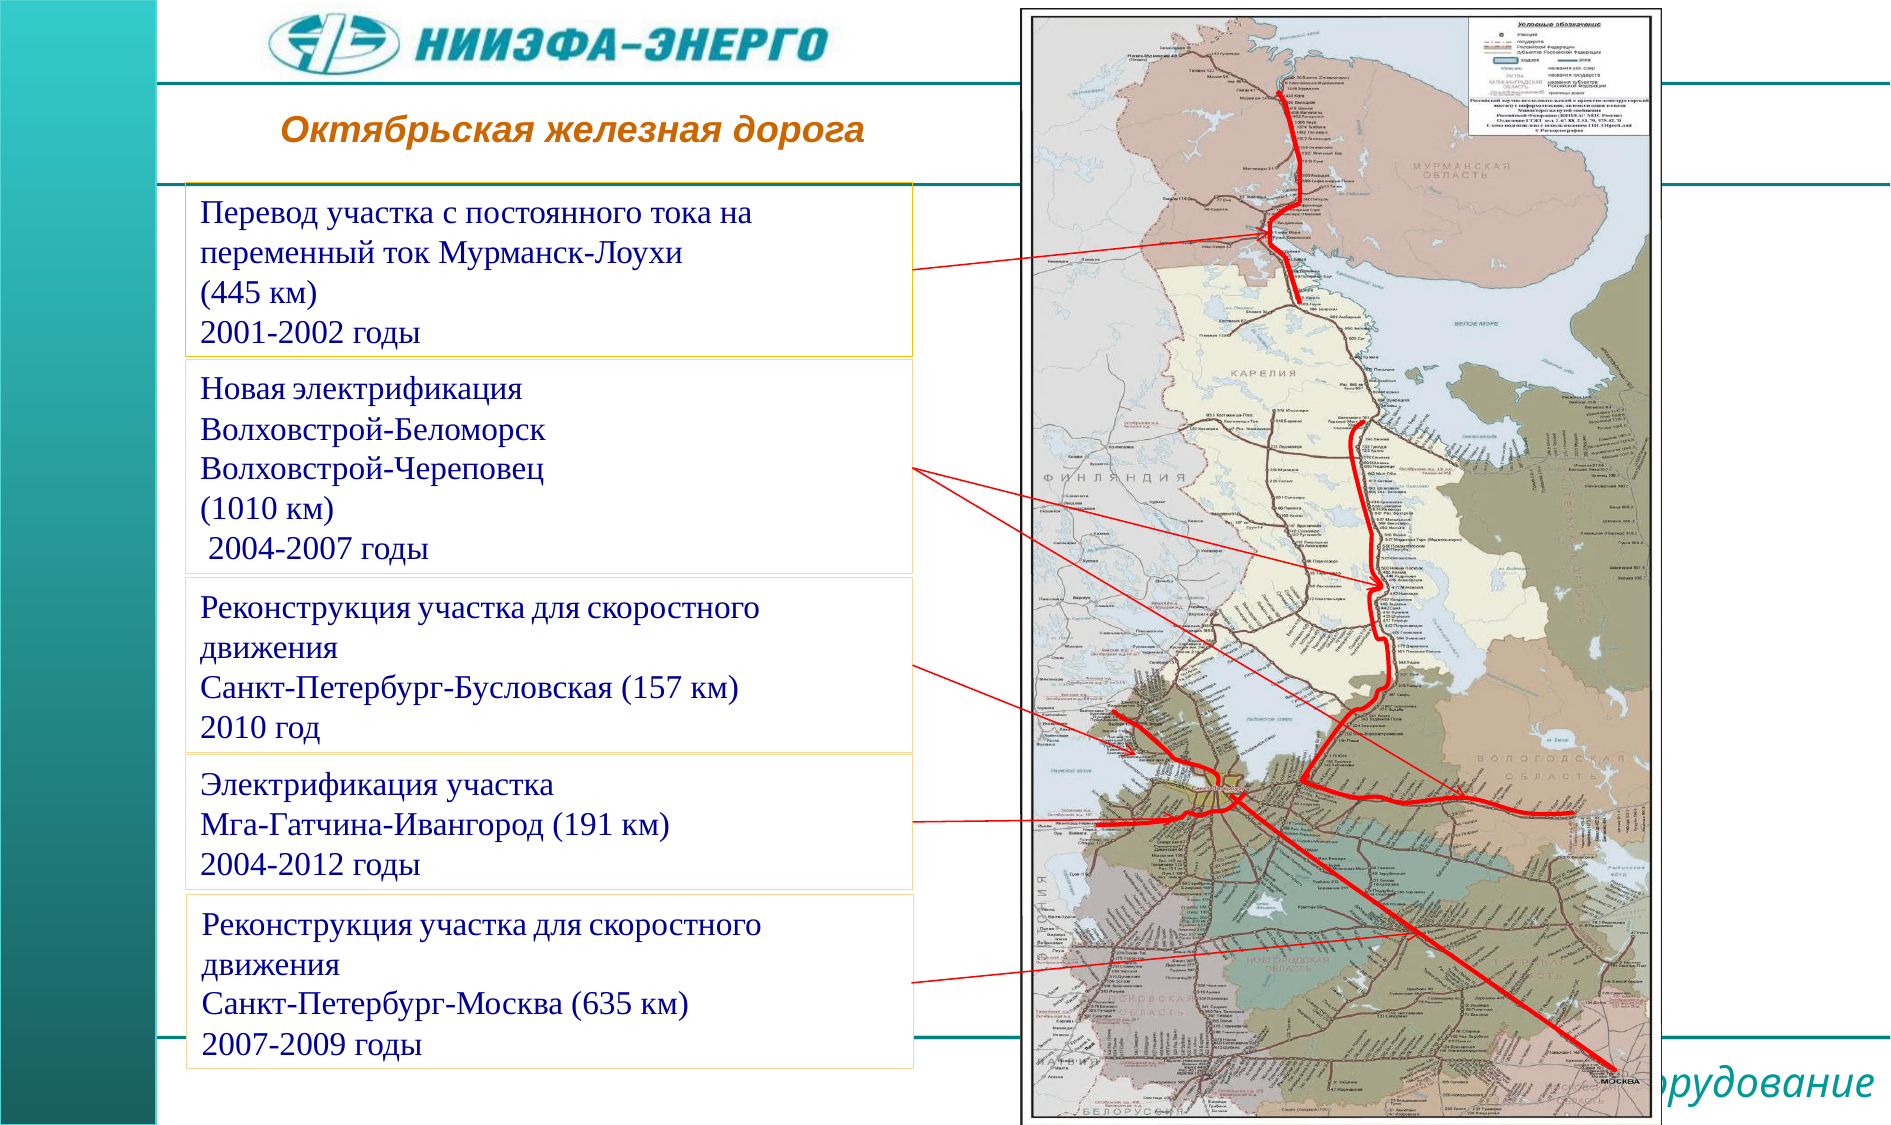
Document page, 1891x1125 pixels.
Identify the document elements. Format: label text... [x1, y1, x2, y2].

picture [260, 3, 841, 81]
title Октябрьская железная дорога [66, 89, 906, 166]
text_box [911, 8, 1662, 1125]
text_box Реконструкция участка для скоростного движения Санкт-Петербург-Москва (635 км) 2007-2009 годы [186, 894, 906, 1069]
text_box Реконструкция участка для скоростного движения Санкт-Петербург-Бусловская (157 км) 2010 год [185, 577, 906, 753]
text_box Перевод участка с постоянного тока на переменный ток Мурманск-Лоухи (445 км) 2001-2002 годы [185, 182, 906, 357]
text_box Электрификация участка Мга-Гатчина-Ивангород (191 км) 2004-2012 годы [185, 754, 906, 890]
text_box Новая электрификация Волховстрой-Беломорск Волховстрой-Череповец (1010 км) 2004-2007 годы [185, 359, 906, 574]
